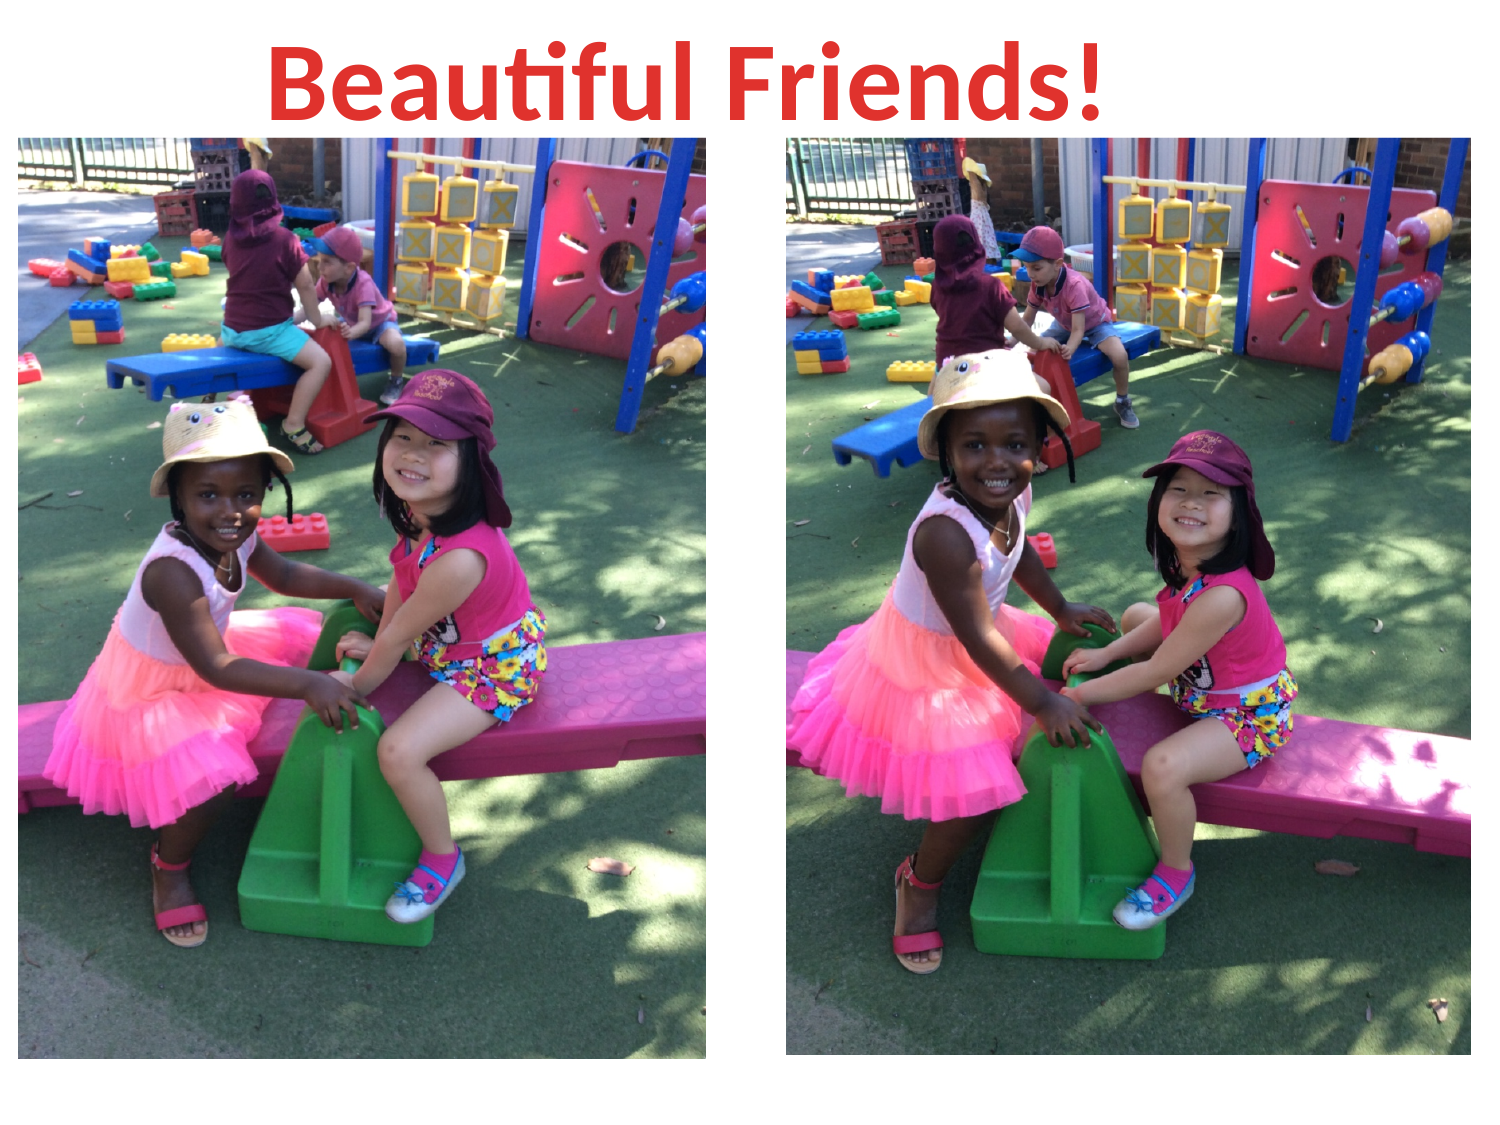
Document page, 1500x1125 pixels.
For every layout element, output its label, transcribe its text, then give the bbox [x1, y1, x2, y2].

picture [0, 139, 1500, 1059]
text_box Beautiful Friends! [250, 0, 1127, 150]
